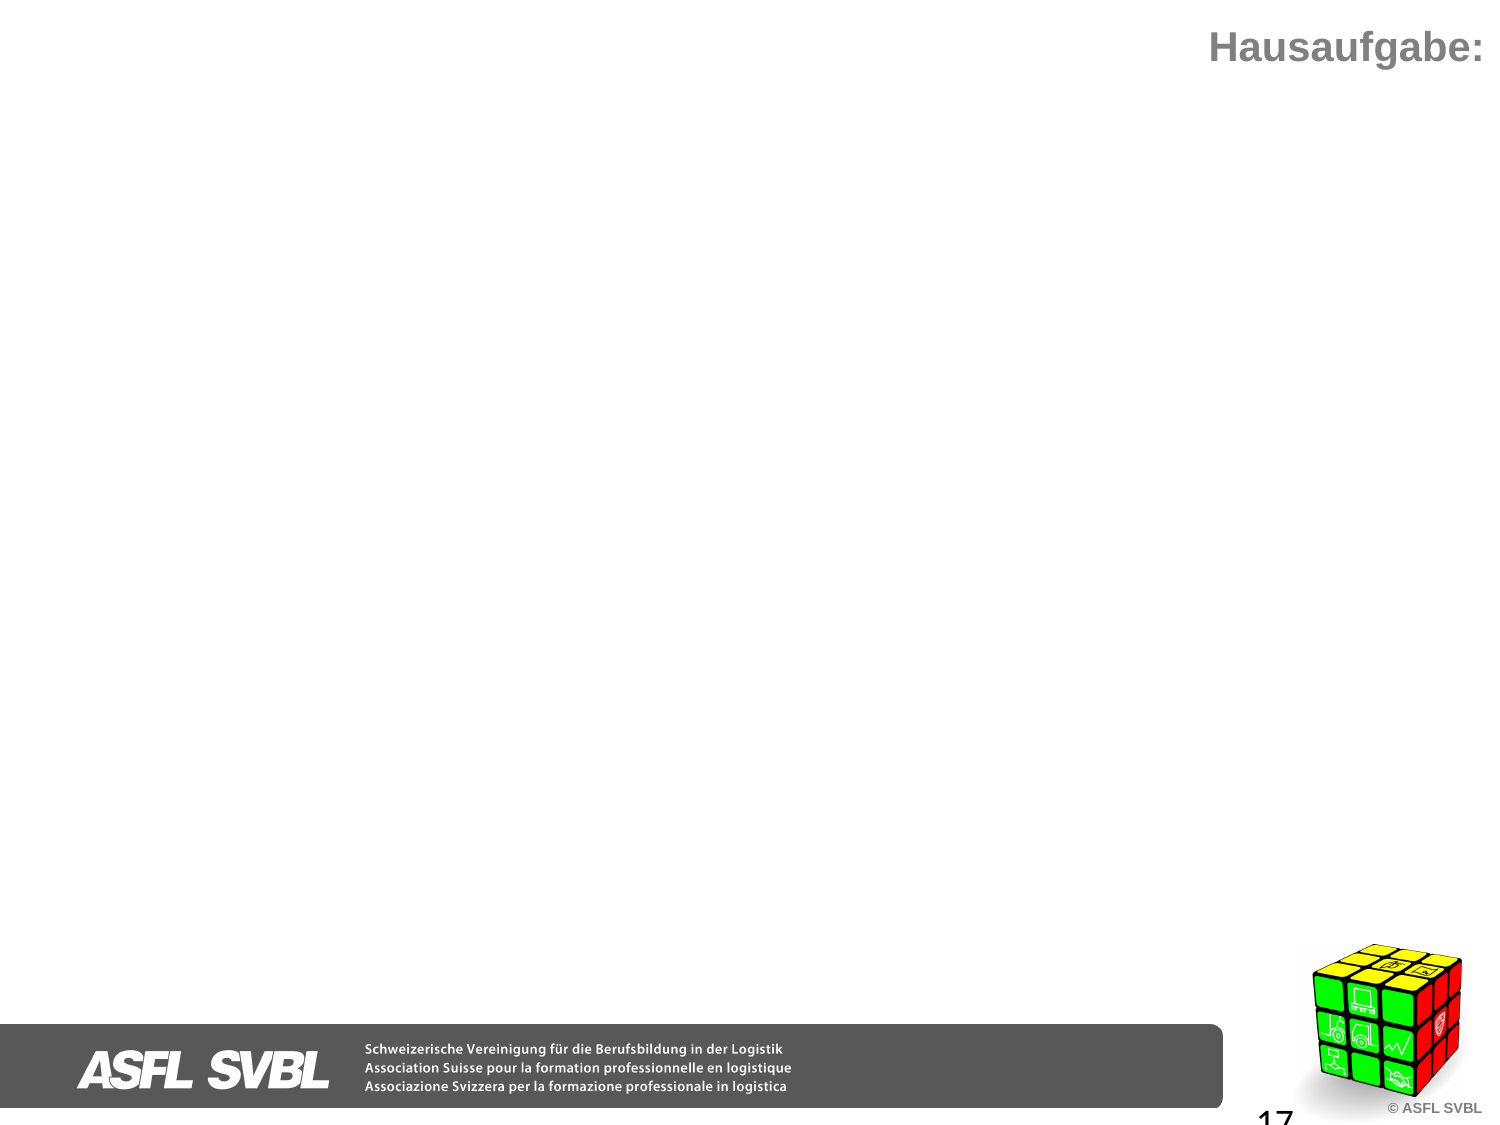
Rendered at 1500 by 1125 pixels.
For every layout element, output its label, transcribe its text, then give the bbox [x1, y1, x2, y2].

title Hausaufgabe: [75, 0, 1500, 90]
picture [0, 1024, 1223, 1108]
picture [1293, 944, 1468, 1090]
slide_number 17 [1241, 1090, 1500, 1124]
